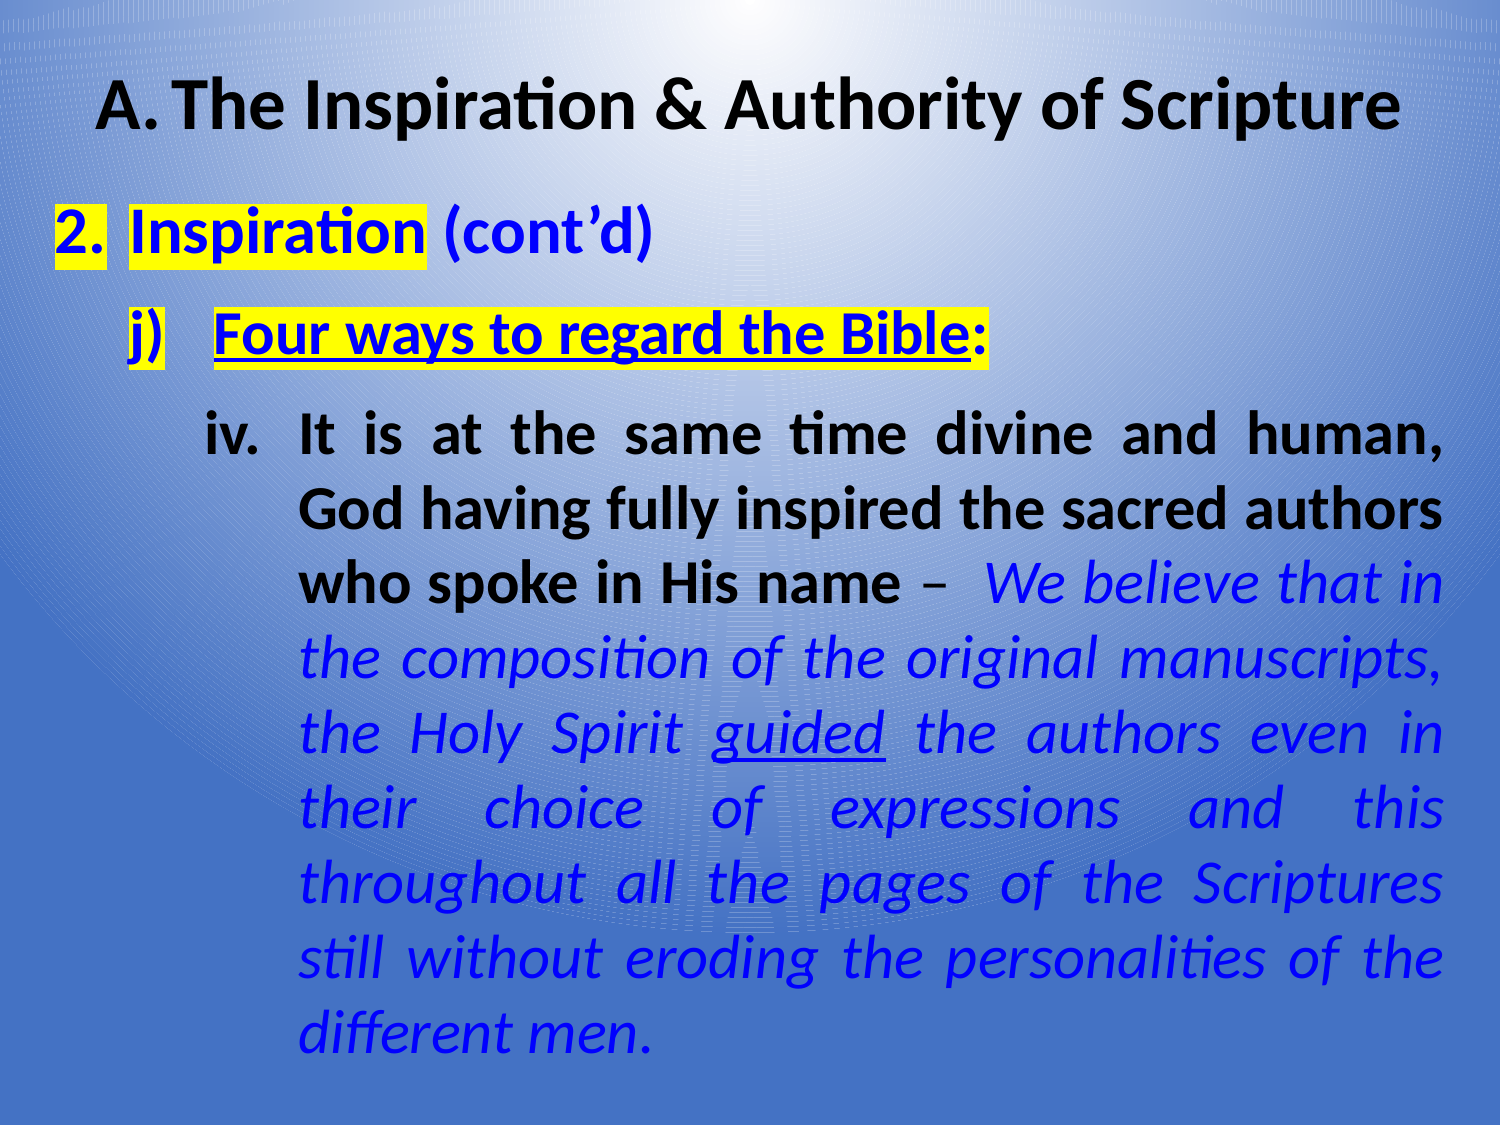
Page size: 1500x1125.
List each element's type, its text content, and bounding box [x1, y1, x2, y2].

text_box Inspiration (cont’d) Four ways to regard the Bible: It is at the same time divine and human, God having fully inspired the sacred authors who spoke in His name – We believe that in the composition of the original manuscripts, the Holy Spirit guided the authors even in their choice of expressions and this throughout all the pages of the Scriptures still without eroding the personalities of the different men. [39, 179, 1461, 1074]
title The Inspiration & Authority of Scripture [39, 31, 1461, 179]
